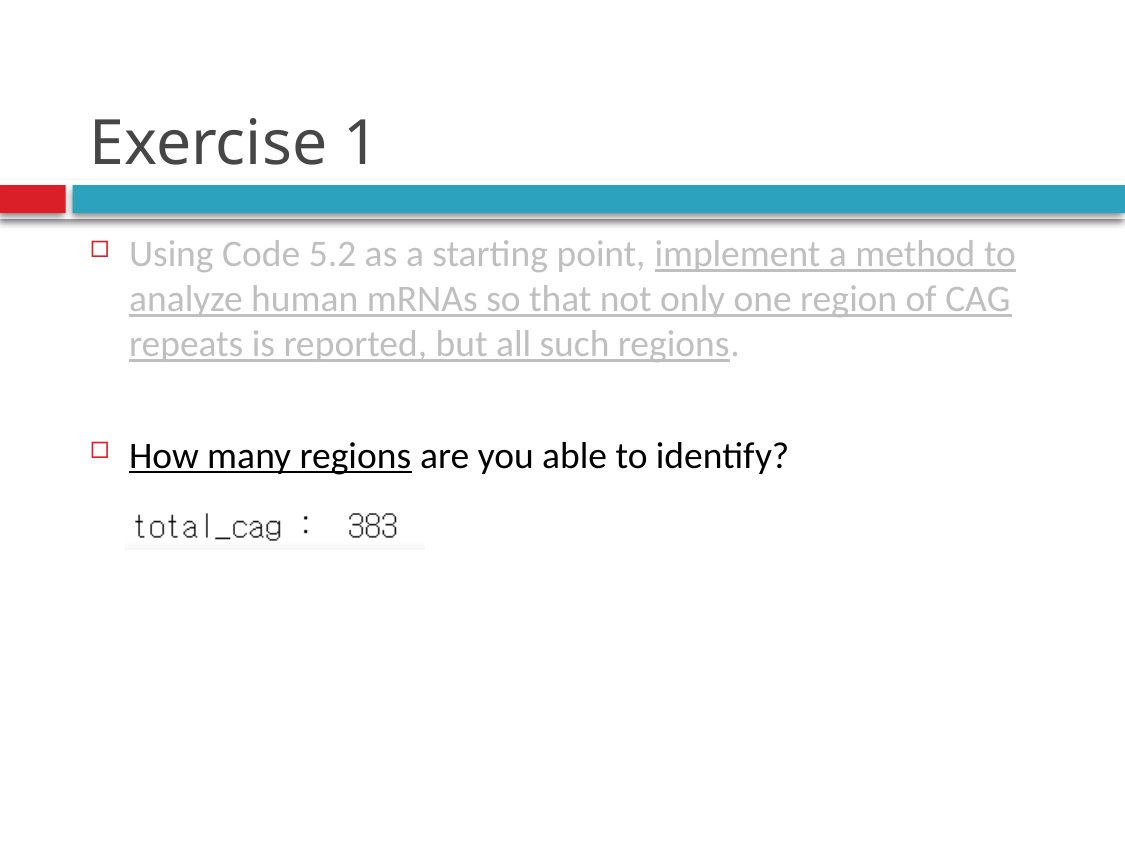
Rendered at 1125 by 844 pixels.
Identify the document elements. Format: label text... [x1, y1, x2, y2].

list Using Code 5.2 as a starting point, implement a method to analyze human mRNAs so that not only one region of CAG repeats is reported, but all such regions. How many regions are you able to identify? [75, 221, 1079, 759]
picture [124, 509, 426, 551]
title Exercise 1 [75, 19, 1079, 185]
